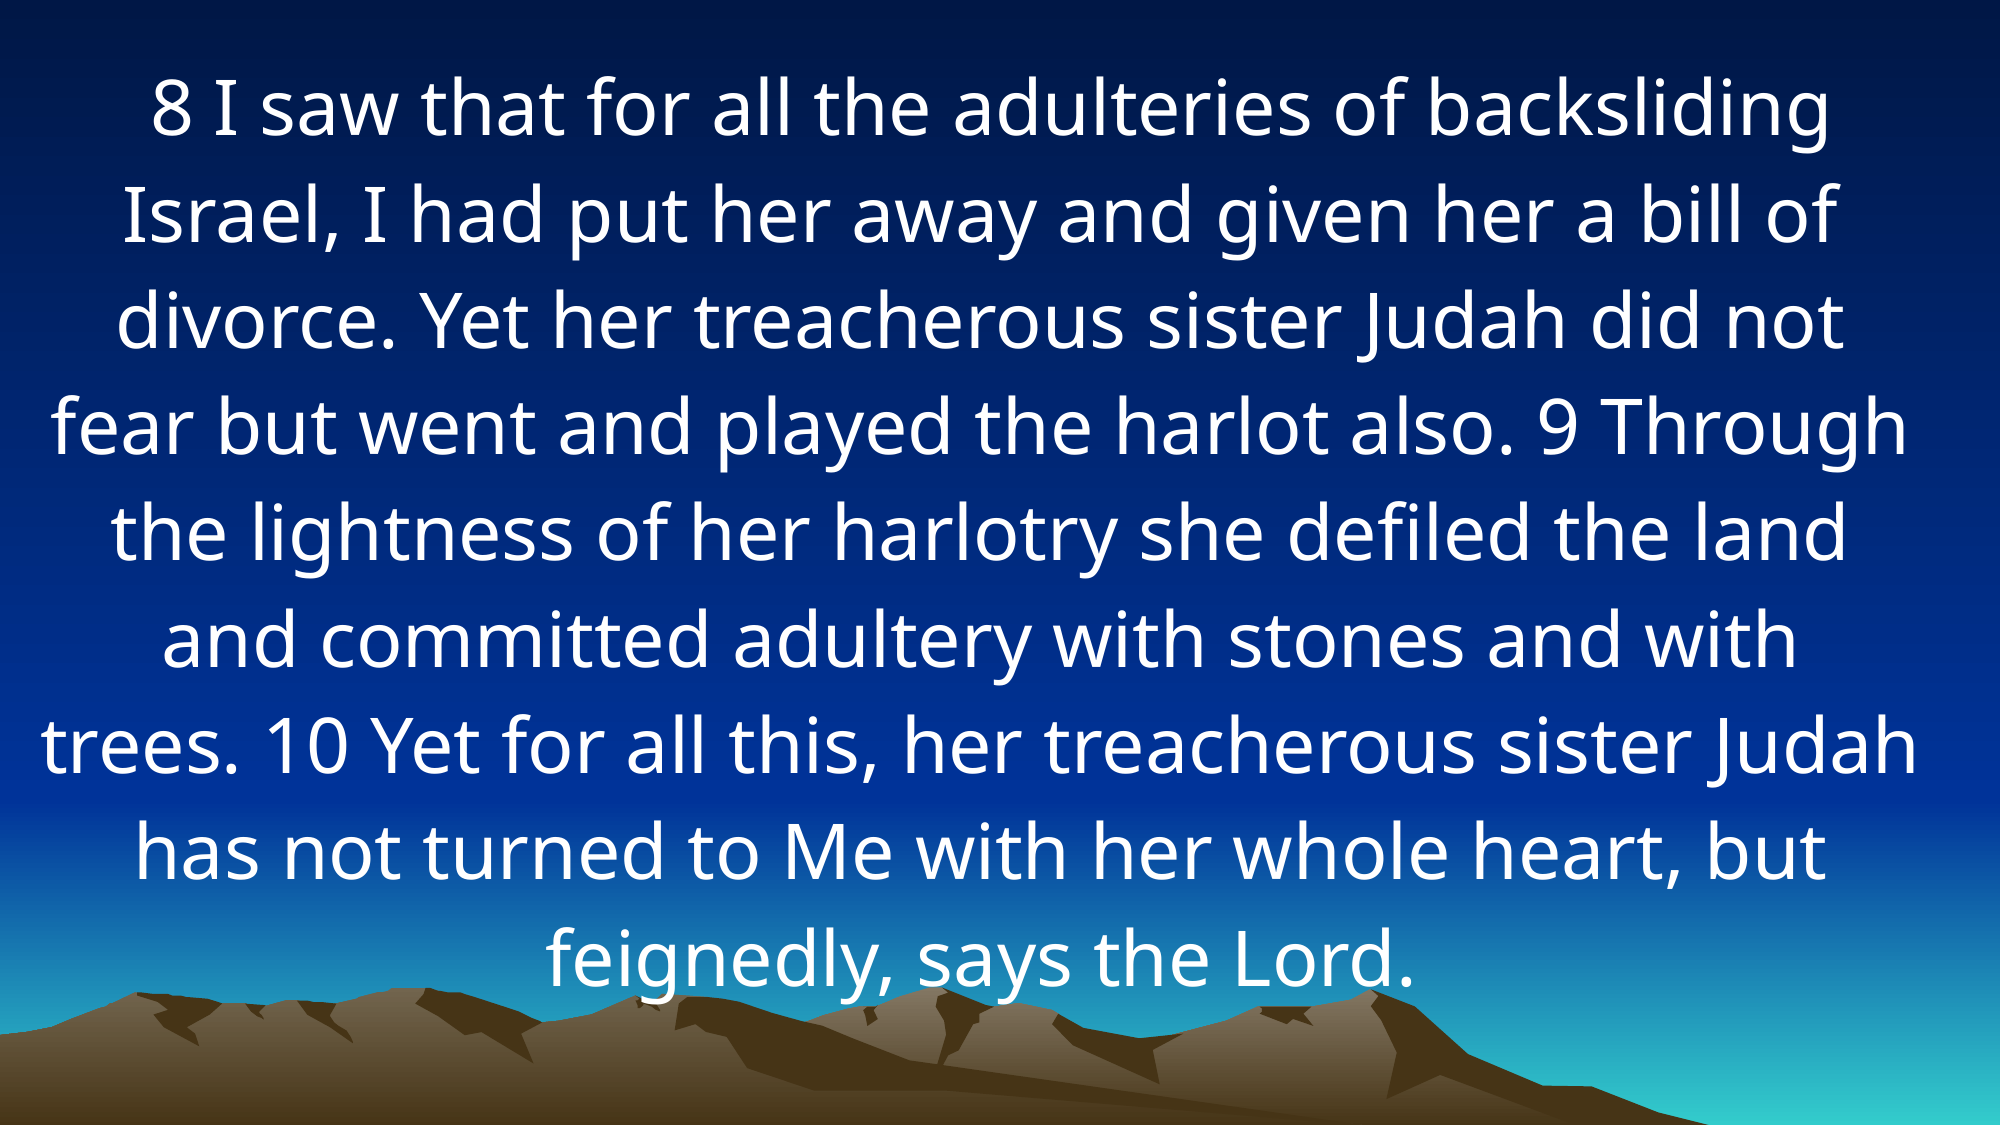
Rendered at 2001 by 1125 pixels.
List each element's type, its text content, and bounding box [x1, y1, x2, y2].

text_box 8 I saw that for all the adulteries of backsliding Israel, I had put her away and given her a bill of divorce. Yet her treacherous sister Judah did not fear but went and played the harlot also. 9 Through the lightness of her harlotry she defiled the land and committed adultery with stones and with trees. 10 Yet for all this, her treacherous sister Judah has not turned to Me with her whole heart, but feignedly, says the Lord. [24, 37, 1938, 1013]
